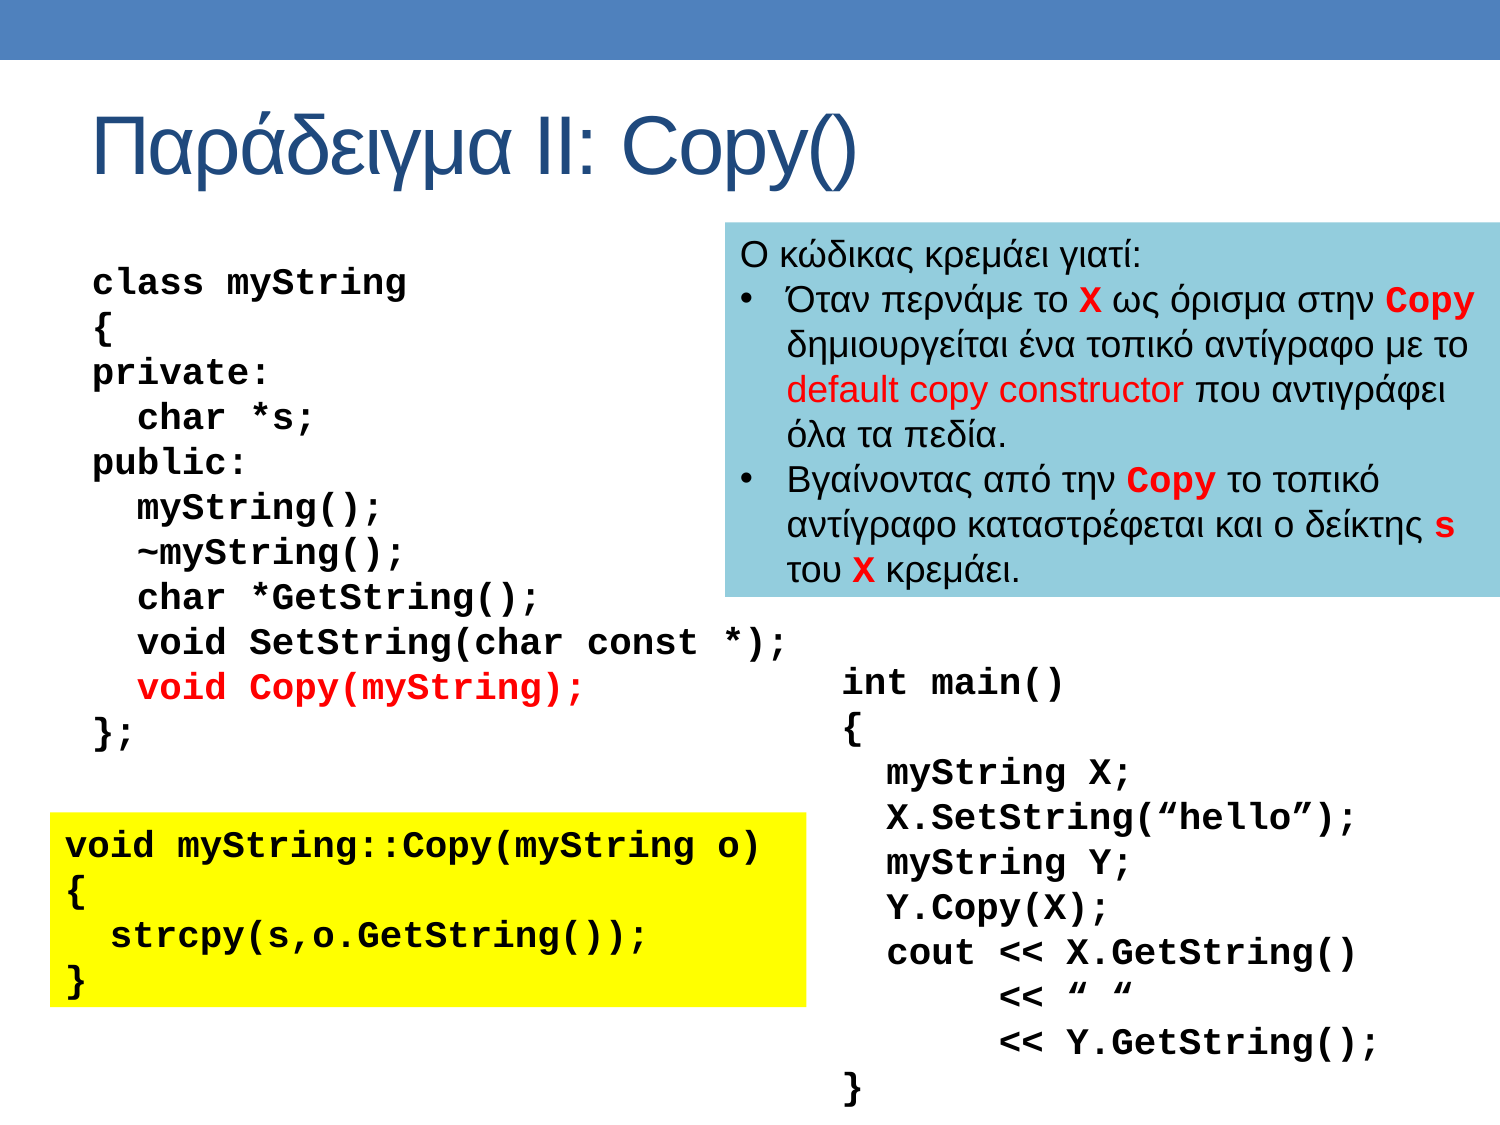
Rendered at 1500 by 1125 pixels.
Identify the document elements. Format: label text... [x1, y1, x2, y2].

text_box O κώδικας κρεμάει γιατί: Όταν περνάμε το Χ ως όρισμα στην Copy δημιουργείται ένα τοπικό αντίγραφο με το default copy constructor που αντιγράφει όλα τα πεδία. Βγαίνοντας από την Copy το τοπικό αντίγραφο καταστρέφεται και ο δείκτης s του Χ κρεμάει. [725, 222, 1500, 597]
title Παράδειγμα ΙΙ: Copy() [75, 59, 1425, 223]
text_box class myString { private: char *s; public: myString(); ~myString(); char *GetString(); void SetString(char const *); void Copy(myString); }; [77, 249, 805, 760]
text_box int main() { myString X; X.SetString(“hello”); myString Y; Y.Copy(X); cout << X.GetString() << “ “ << Y.GetString(); } [826, 649, 1397, 1115]
text_box void myString::Copy(myString o) { strcpy(s,o.GetString()); } [50, 812, 807, 1008]
